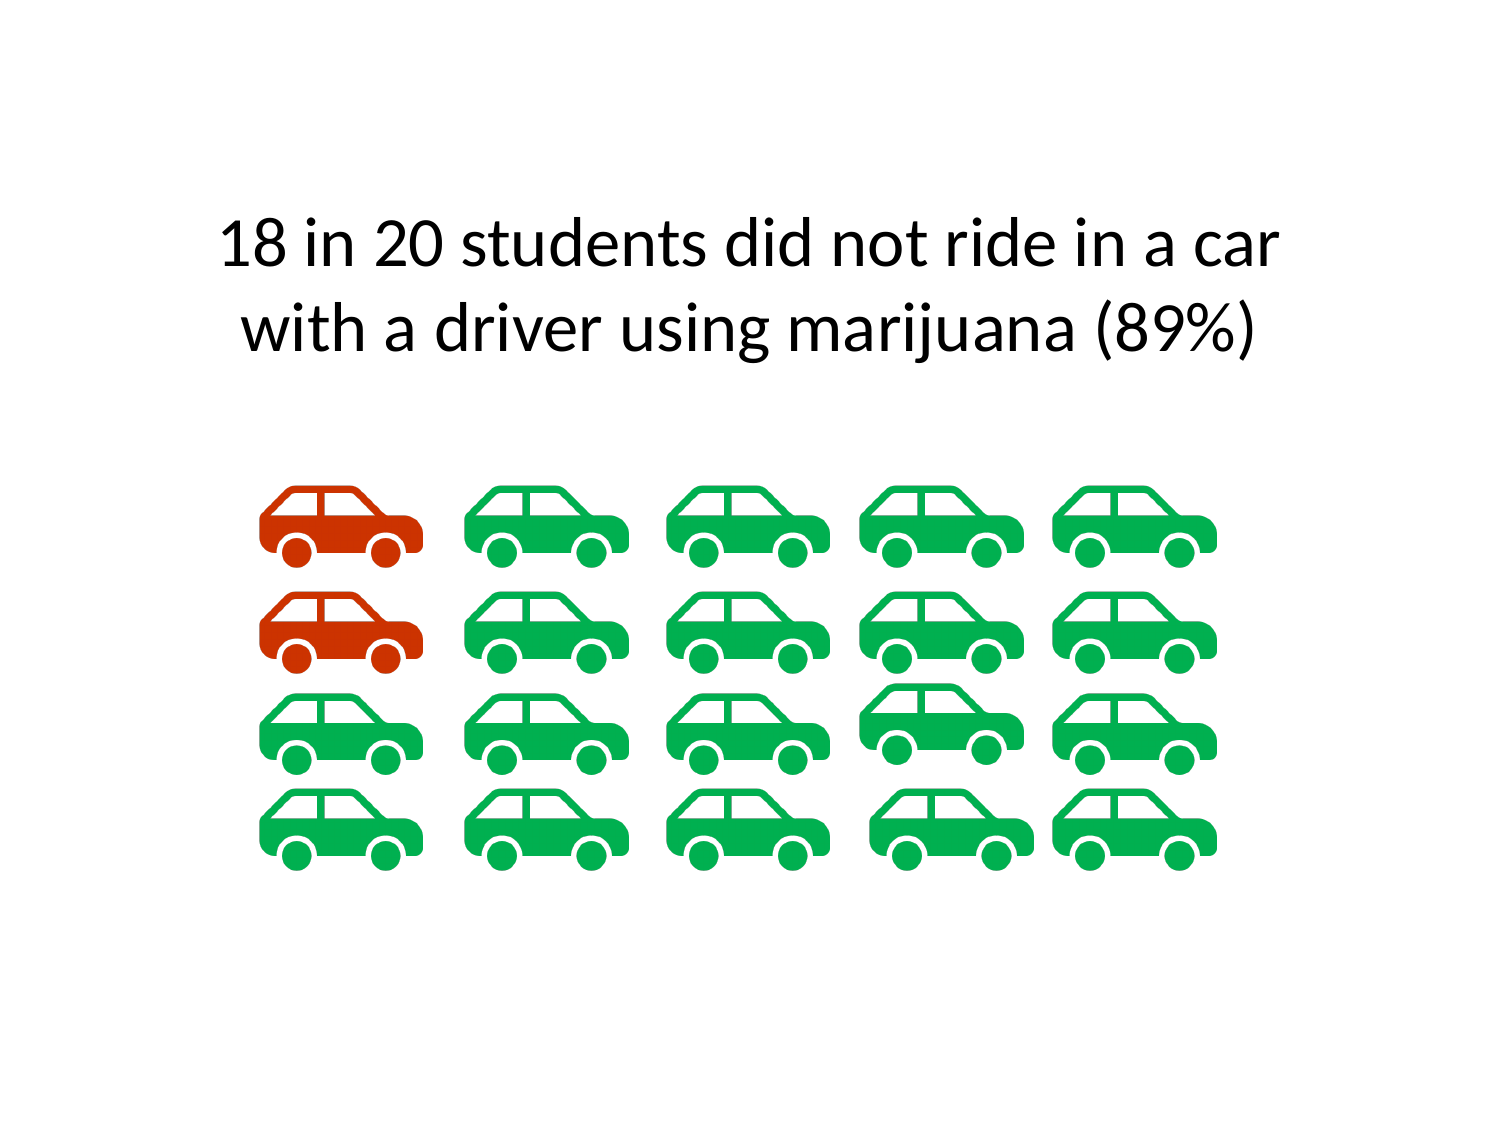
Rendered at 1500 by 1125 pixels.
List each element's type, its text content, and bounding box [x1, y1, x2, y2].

picture [251, 437, 431, 919]
title 18 in 20 students did not ride in a car with a driver using marijuana (89%) [75, 186, 1425, 375]
picture [658, 437, 838, 919]
picture [852, 437, 1041, 919]
picture [457, 437, 636, 919]
picture [1045, 437, 1225, 919]
